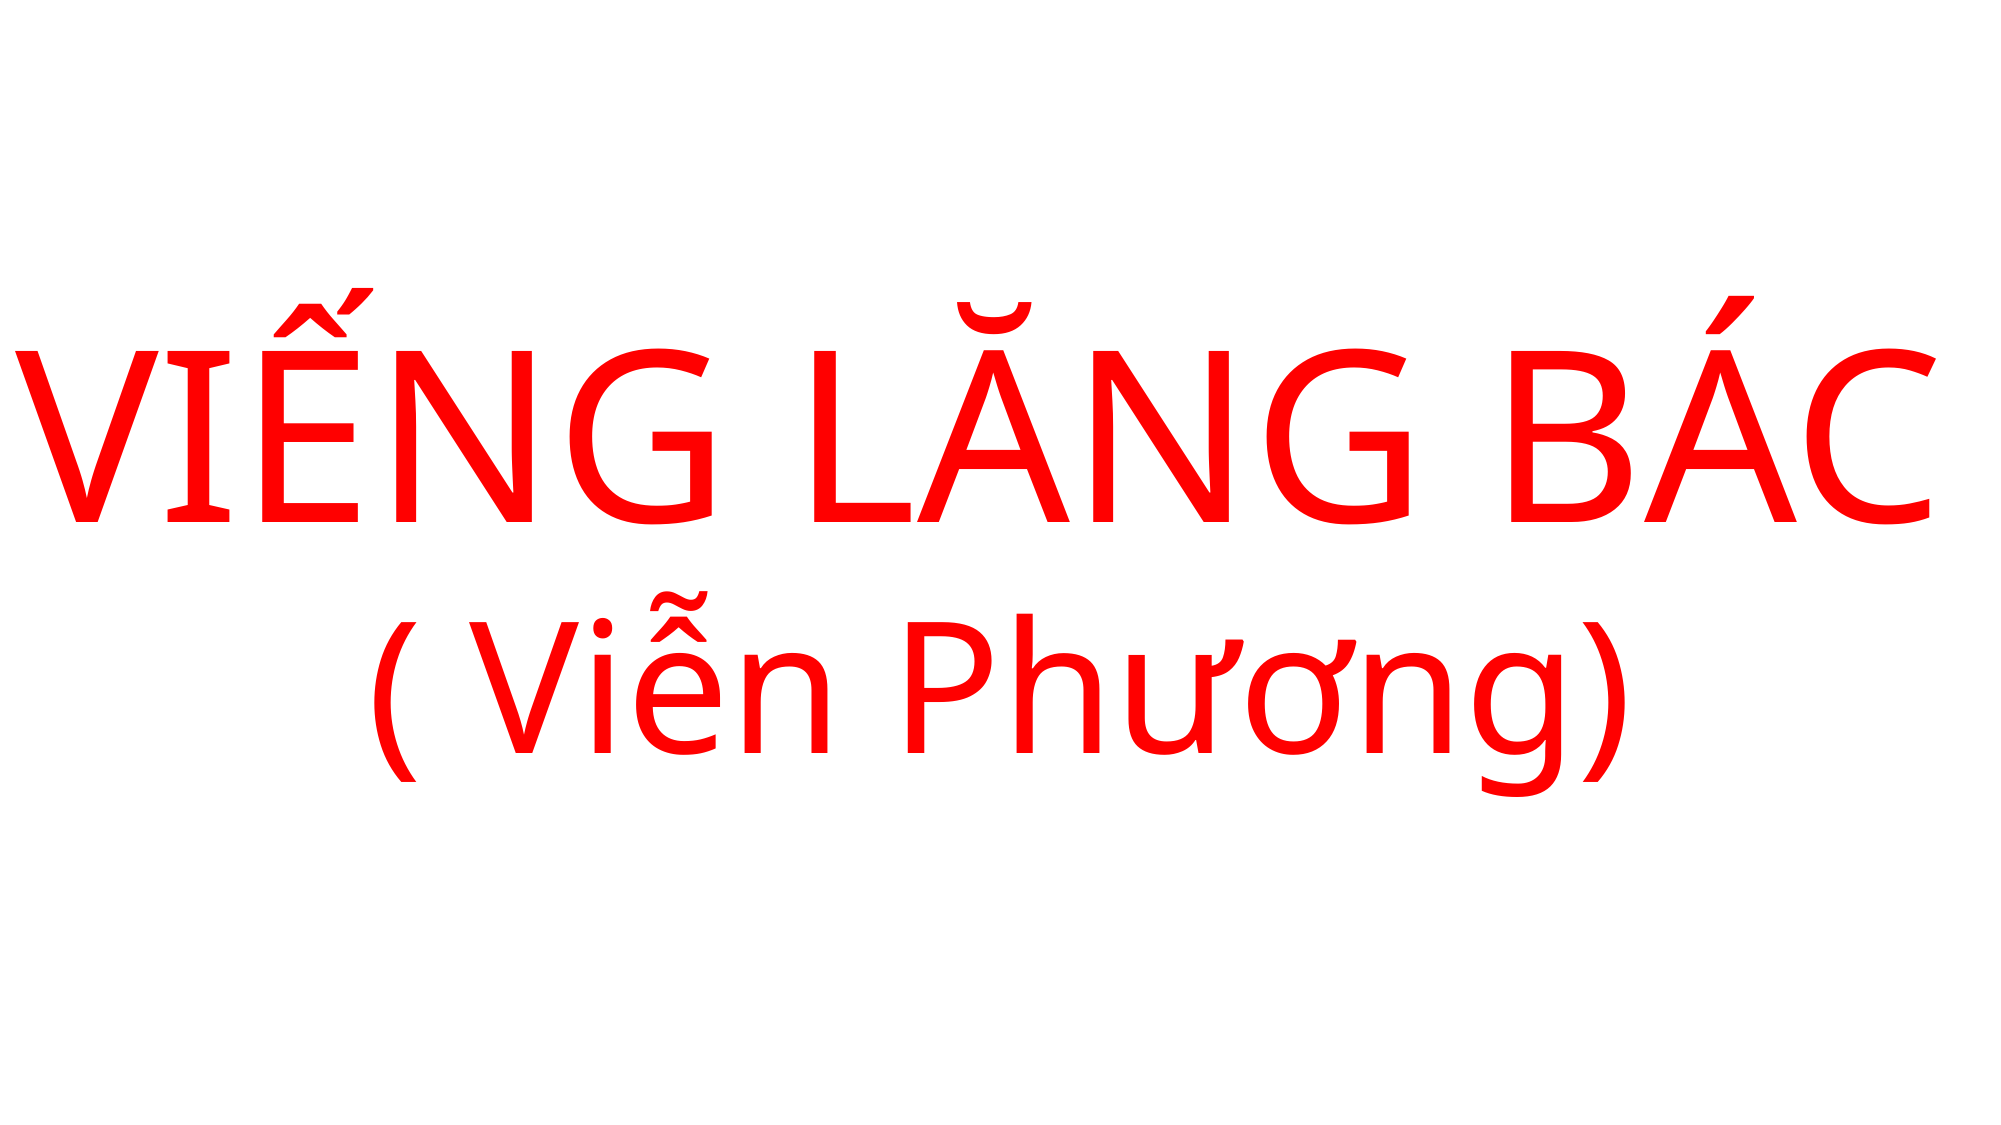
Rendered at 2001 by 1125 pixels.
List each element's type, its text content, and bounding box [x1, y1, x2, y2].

list VIẾNG LĂNG BÁC ( Viễn Phương) [0, 0, 2000, 714]
